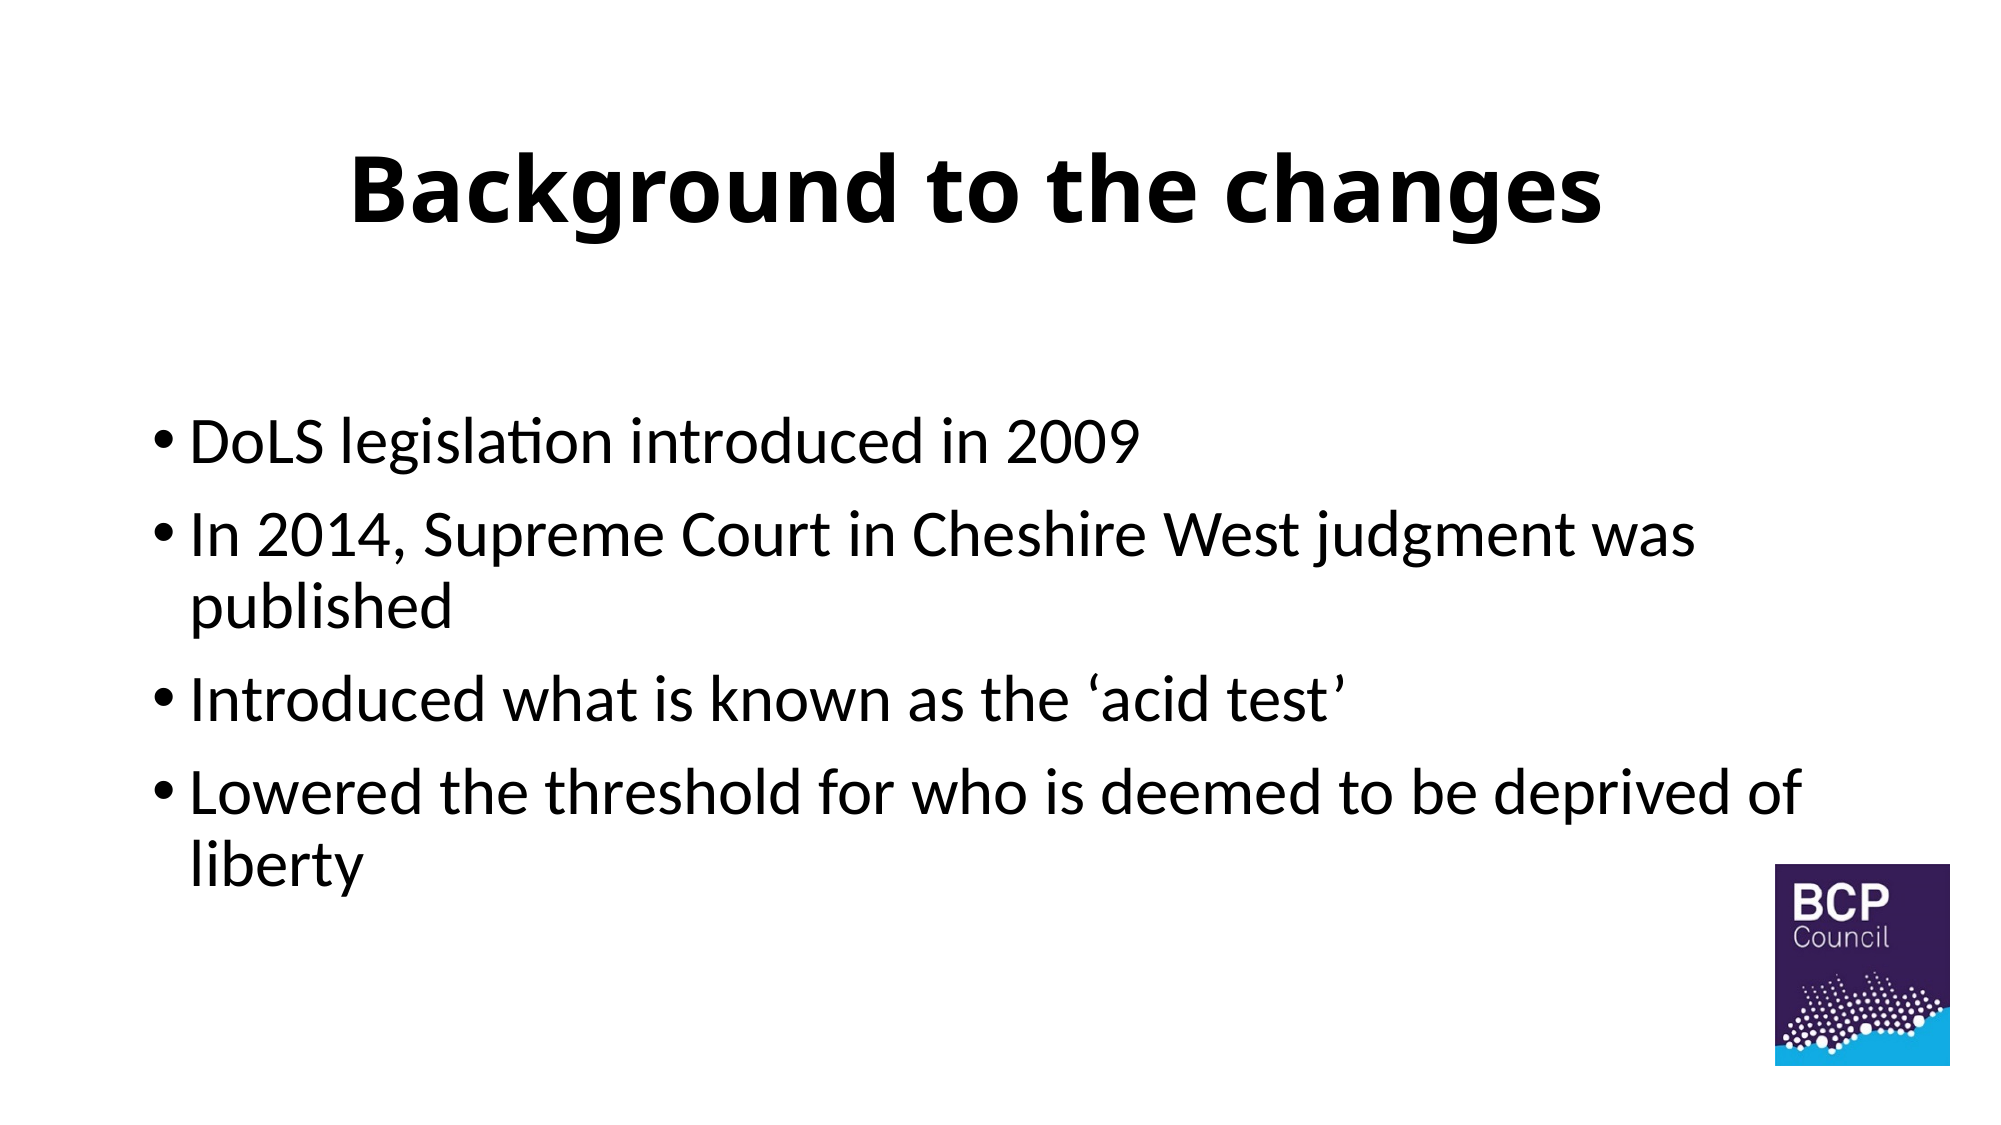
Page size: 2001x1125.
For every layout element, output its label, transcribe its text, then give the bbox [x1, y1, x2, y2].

title Background to the changes [114, 83, 1840, 302]
list DoLS legislation introduced in 2009 In 2014, Supreme Court in Cheshire West judgment was published Introduced what is known as the ‘acid test’ Lowered the threshold for who is deemed to be deprived of liberty [137, 297, 1863, 1014]
picture [1775, 864, 1950, 1055]
